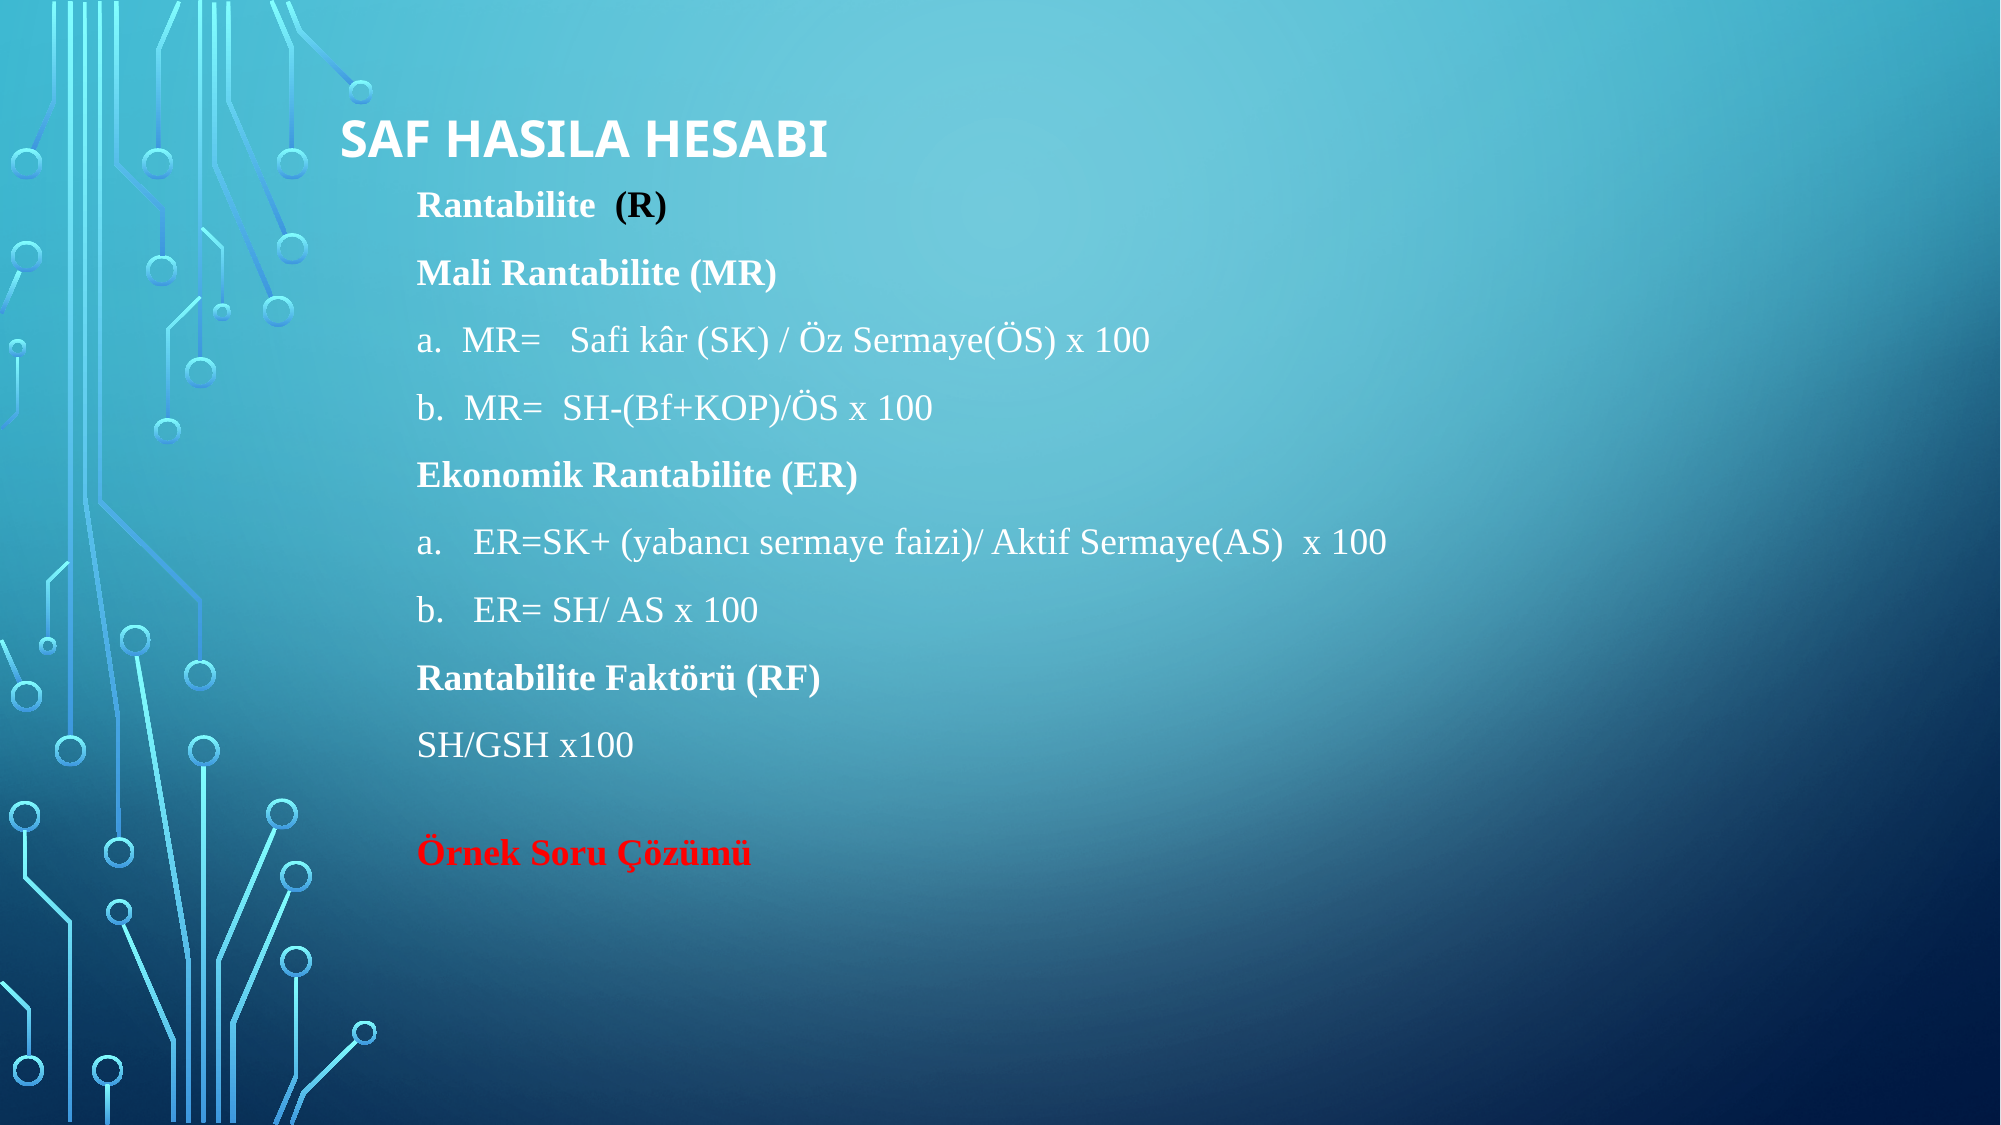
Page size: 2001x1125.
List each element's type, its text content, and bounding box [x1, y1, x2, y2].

text_box Rantabilite (R) Mali Rantabilite (MR) a. MR= Safi kâr (SK) / Öz Sermaye(ÖS) x 100 b. MR= SH-(Bf+KOP)/ÖS x 100 Ekonomik Rantabilite (ER) ER=SK+ (yabancı sermaye faizi)/ Aktif Sermaye(AS) x 100 ER= SH/ AS x 100 Rantabilite Faktörü (RF) SH/GSH x100 Örnek Soru Çözümü [401, 150, 1854, 924]
title SAF HASILA HESABI [311, 104, 1868, 237]
